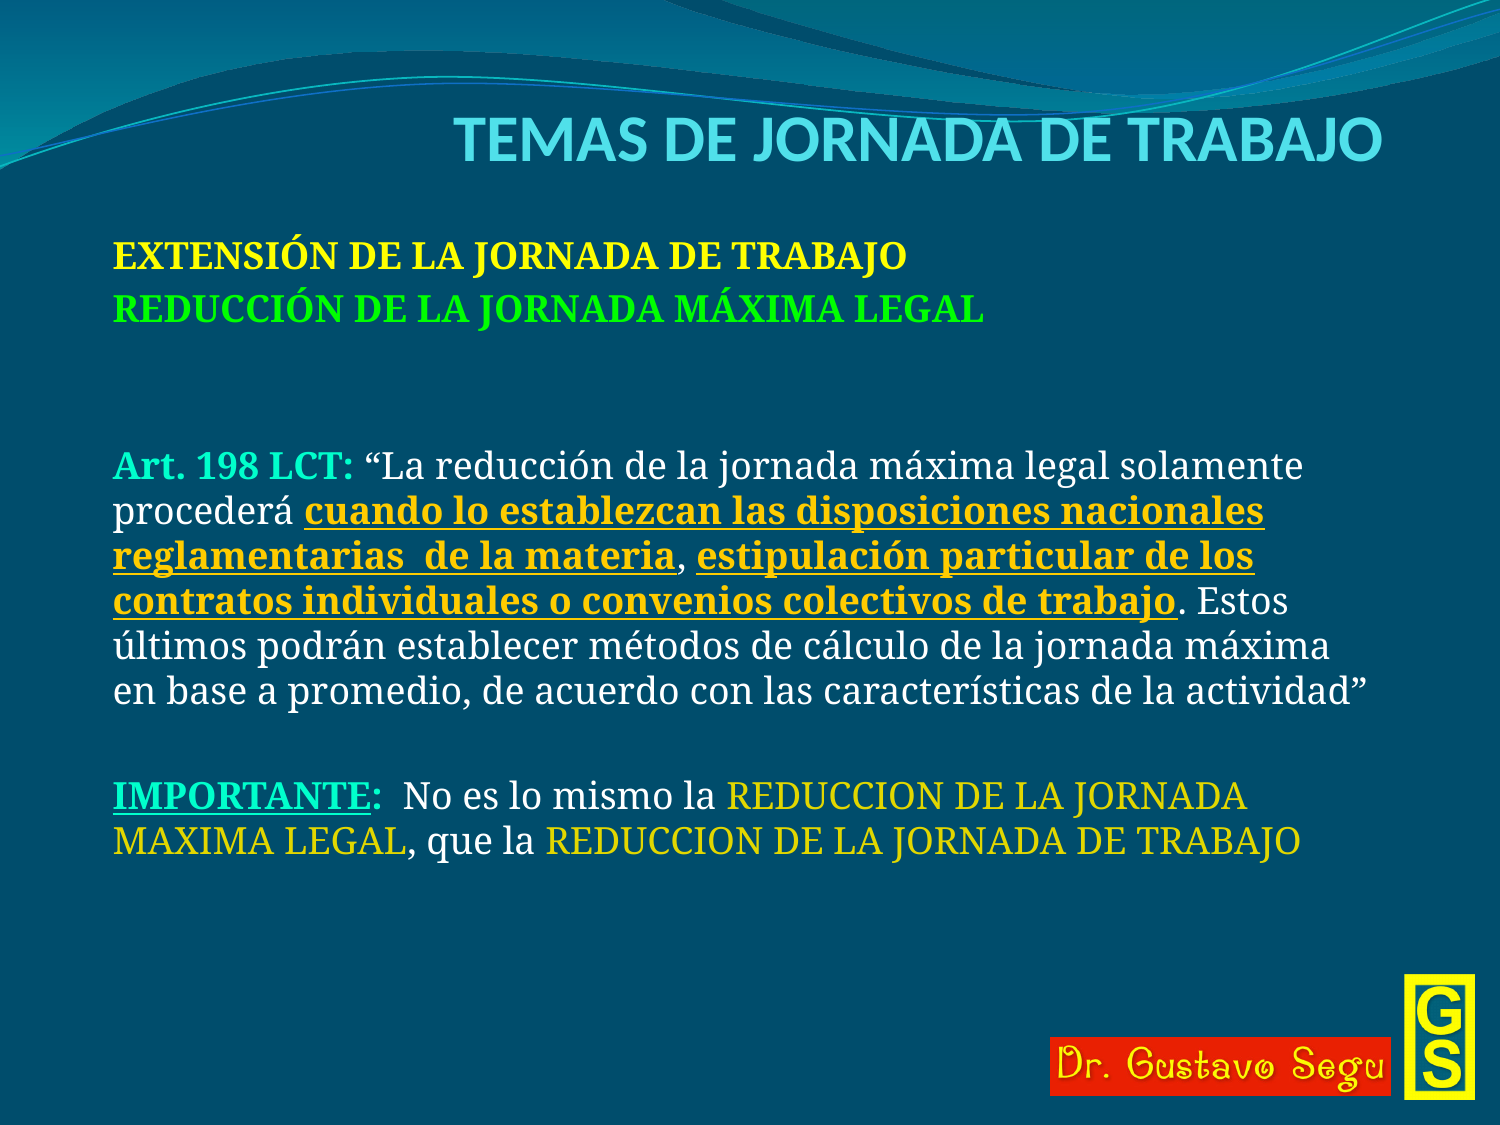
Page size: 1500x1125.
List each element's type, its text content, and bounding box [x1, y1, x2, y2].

picture [1405, 975, 1474, 1099]
subtitle EXTENSIÓN DE LA JORNADA DE TRABAJO REDUCCIÓN DE LA JORNADA MÁXIMA LEGAL Art. 198 LCT: “La reducción de la jornada máxima legal solamente procederá cuando lo establezcan las disposiciones nacionales reglamentarias de la materia, estipulación particular de los contratos individuales o convenios colectivos de trabajo. Estos últimos podrán establecer métodos de cálculo de la jornada máxima en base a promedio, de acuerdo con las características de la actividad” IMPORTANTE: No es lo mismo la REDUCCION DE LA JORNADA MAXIMA LEGAL, que la REDUCCION DE LA JORNADA DE TRABAJO [112, 224, 1388, 1025]
picture [1051, 1038, 1390, 1095]
title TEMAS DE JORNADA DE TRABAJO [112, 62, 1388, 175]
